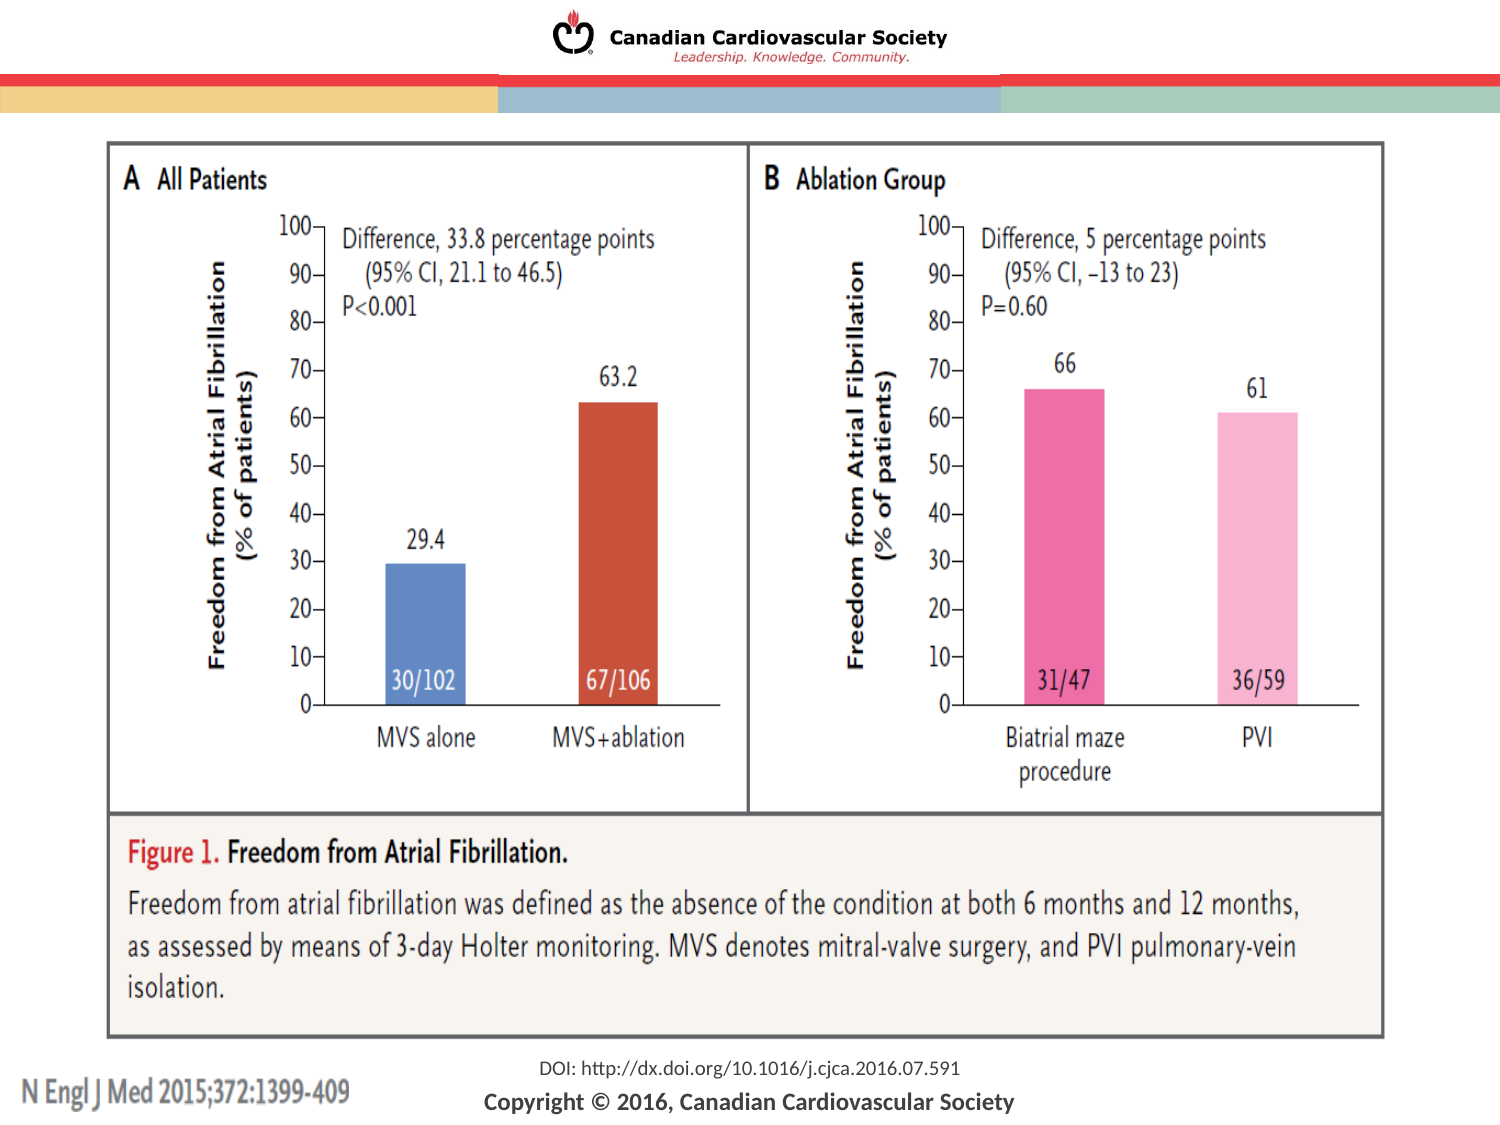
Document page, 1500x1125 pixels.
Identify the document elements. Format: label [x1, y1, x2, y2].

picture [0, 74, 1500, 113]
picture [553, 9, 947, 64]
picture [15, 1067, 350, 1112]
picture [99, 137, 1389, 1044]
